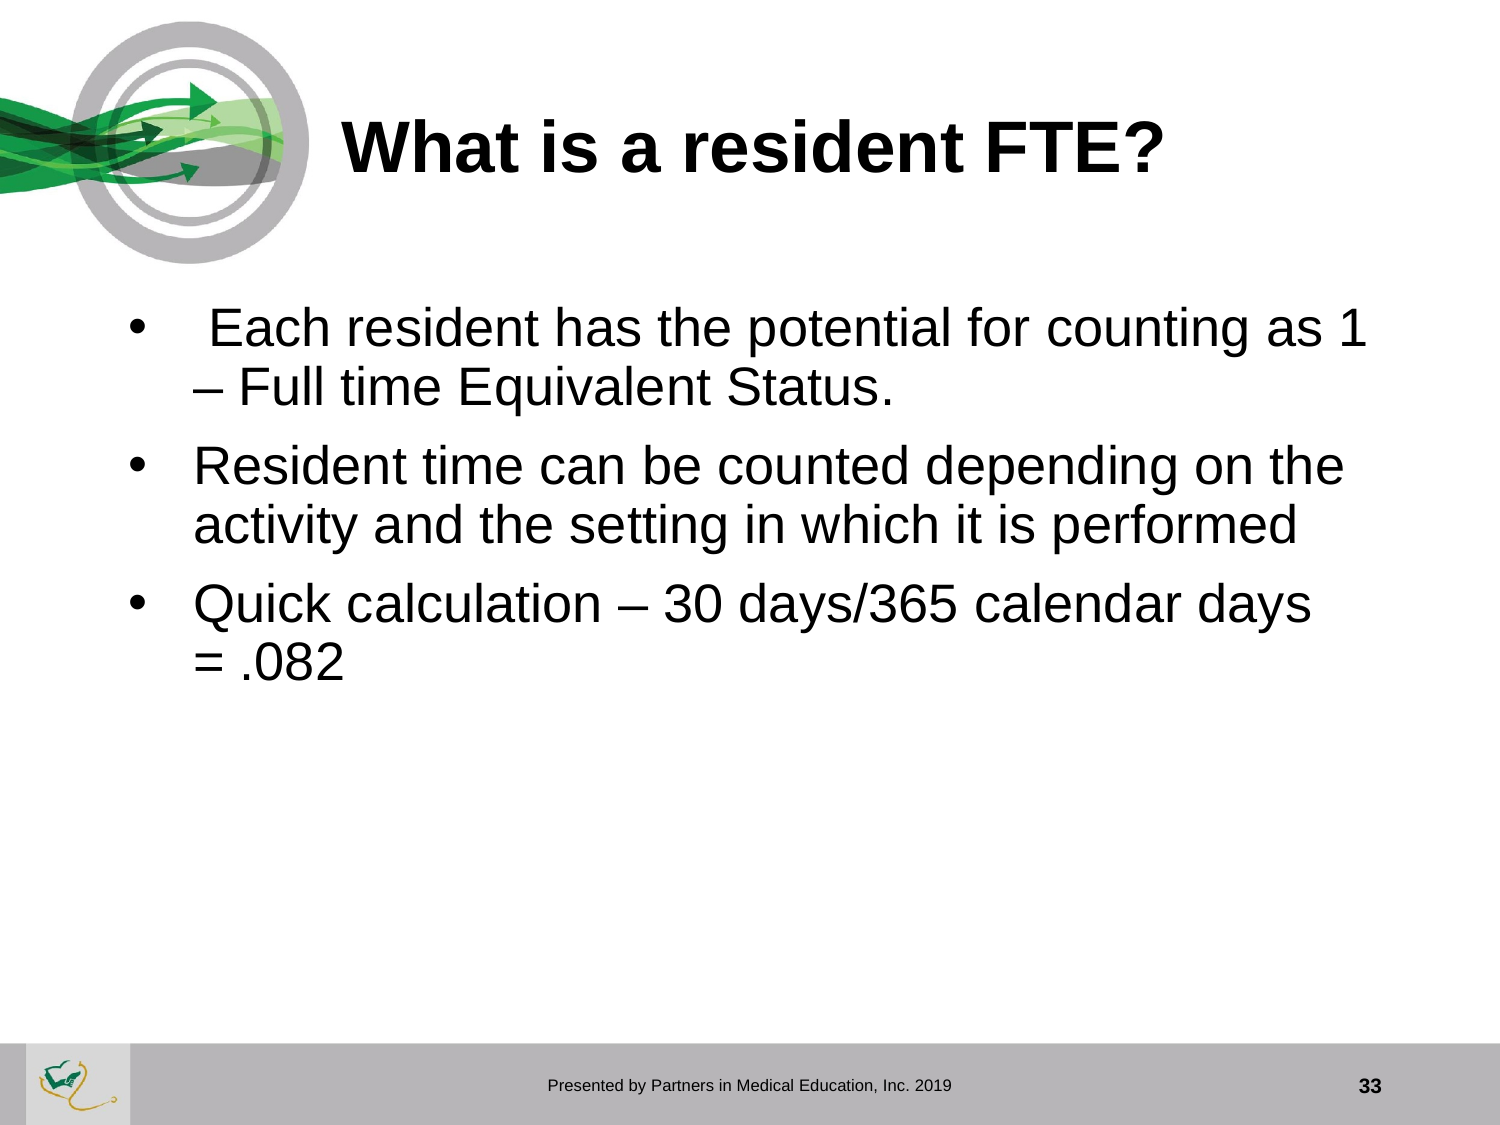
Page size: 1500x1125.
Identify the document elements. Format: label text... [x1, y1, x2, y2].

list Each resident has the potential for counting as 1 – Full time Equivalent Status. Resident time can be counted depending on the activity and the setting in which it is performed Quick calculation – 30 days/365 calendar days = .082 [103, 285, 1397, 1014]
title What is a resident FTE? [326, 40, 1397, 258]
picture [0, 0, 1500, 1125]
slide_number 33 [1059, 1055, 1397, 1116]
footer Presented by Partners in Medical Education, Inc. 2019 [496, 1055, 1004, 1116]
